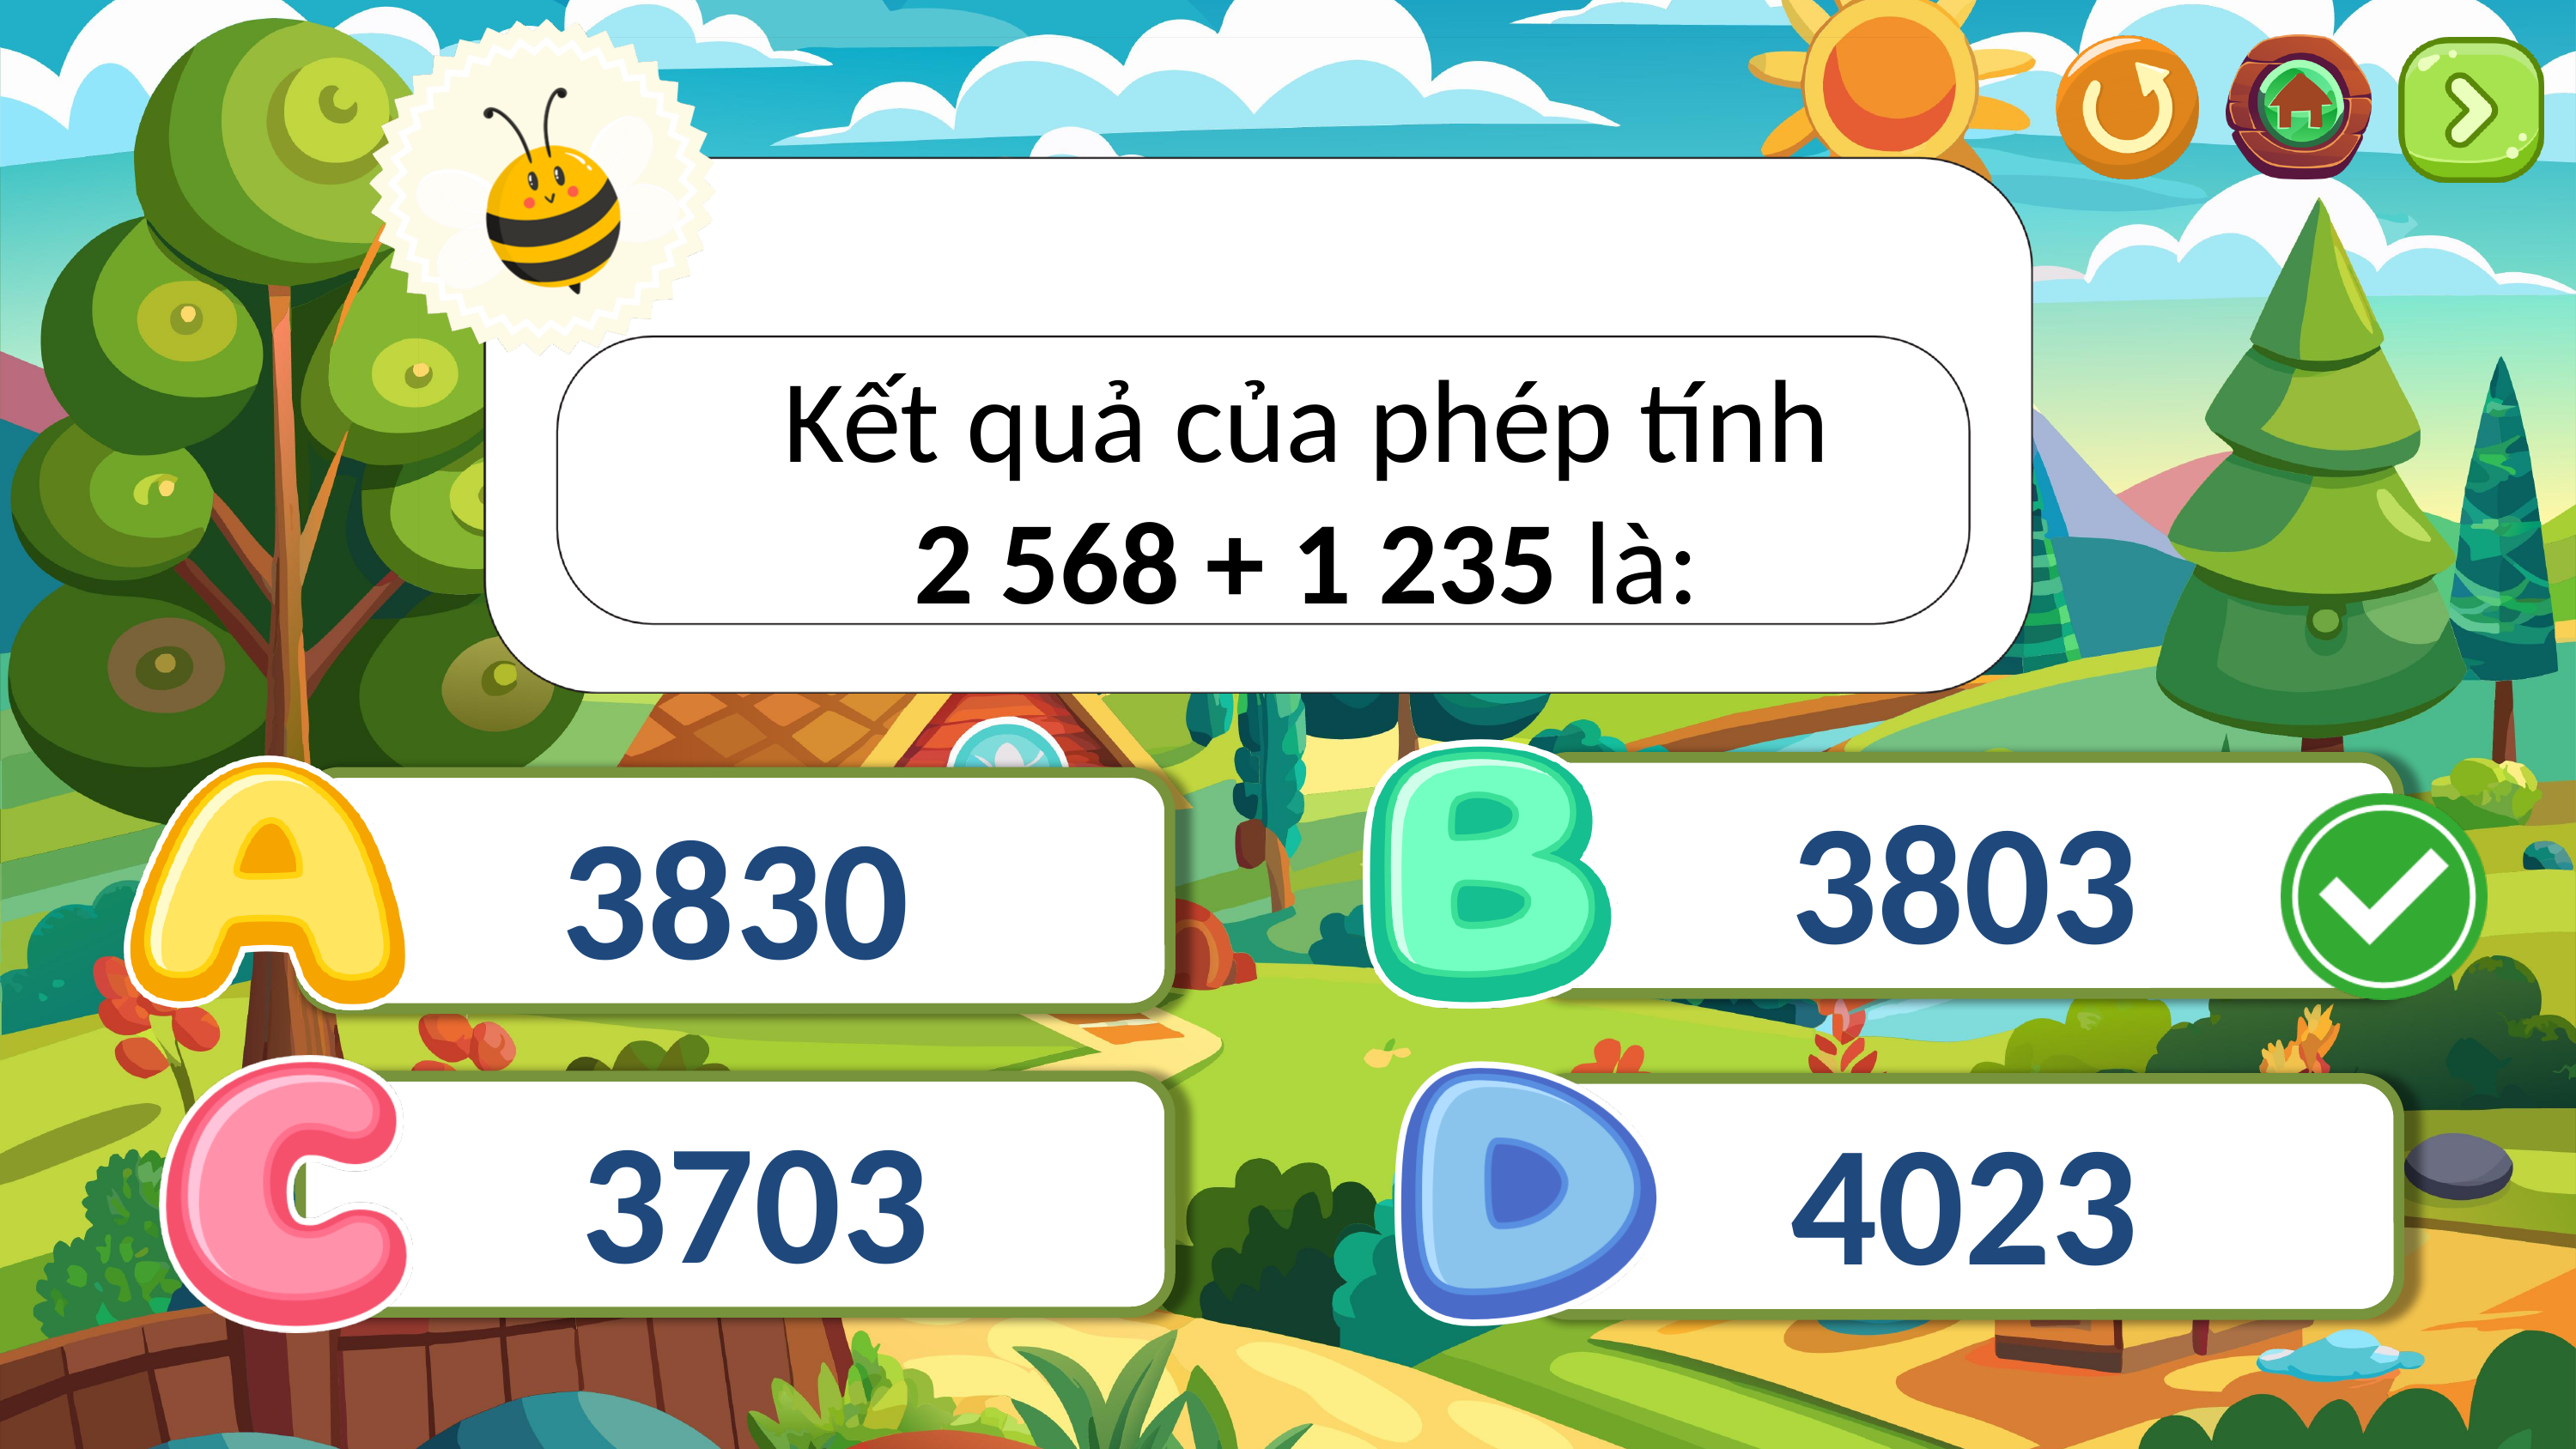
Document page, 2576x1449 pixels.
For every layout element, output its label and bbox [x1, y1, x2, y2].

text_box [123, 755, 1170, 1010]
text_box [159, 1055, 1170, 1333]
text_box [1363, 739, 2399, 1009]
text_box [1394, 1061, 2399, 1327]
picture [0, 0, 2576, 1449]
